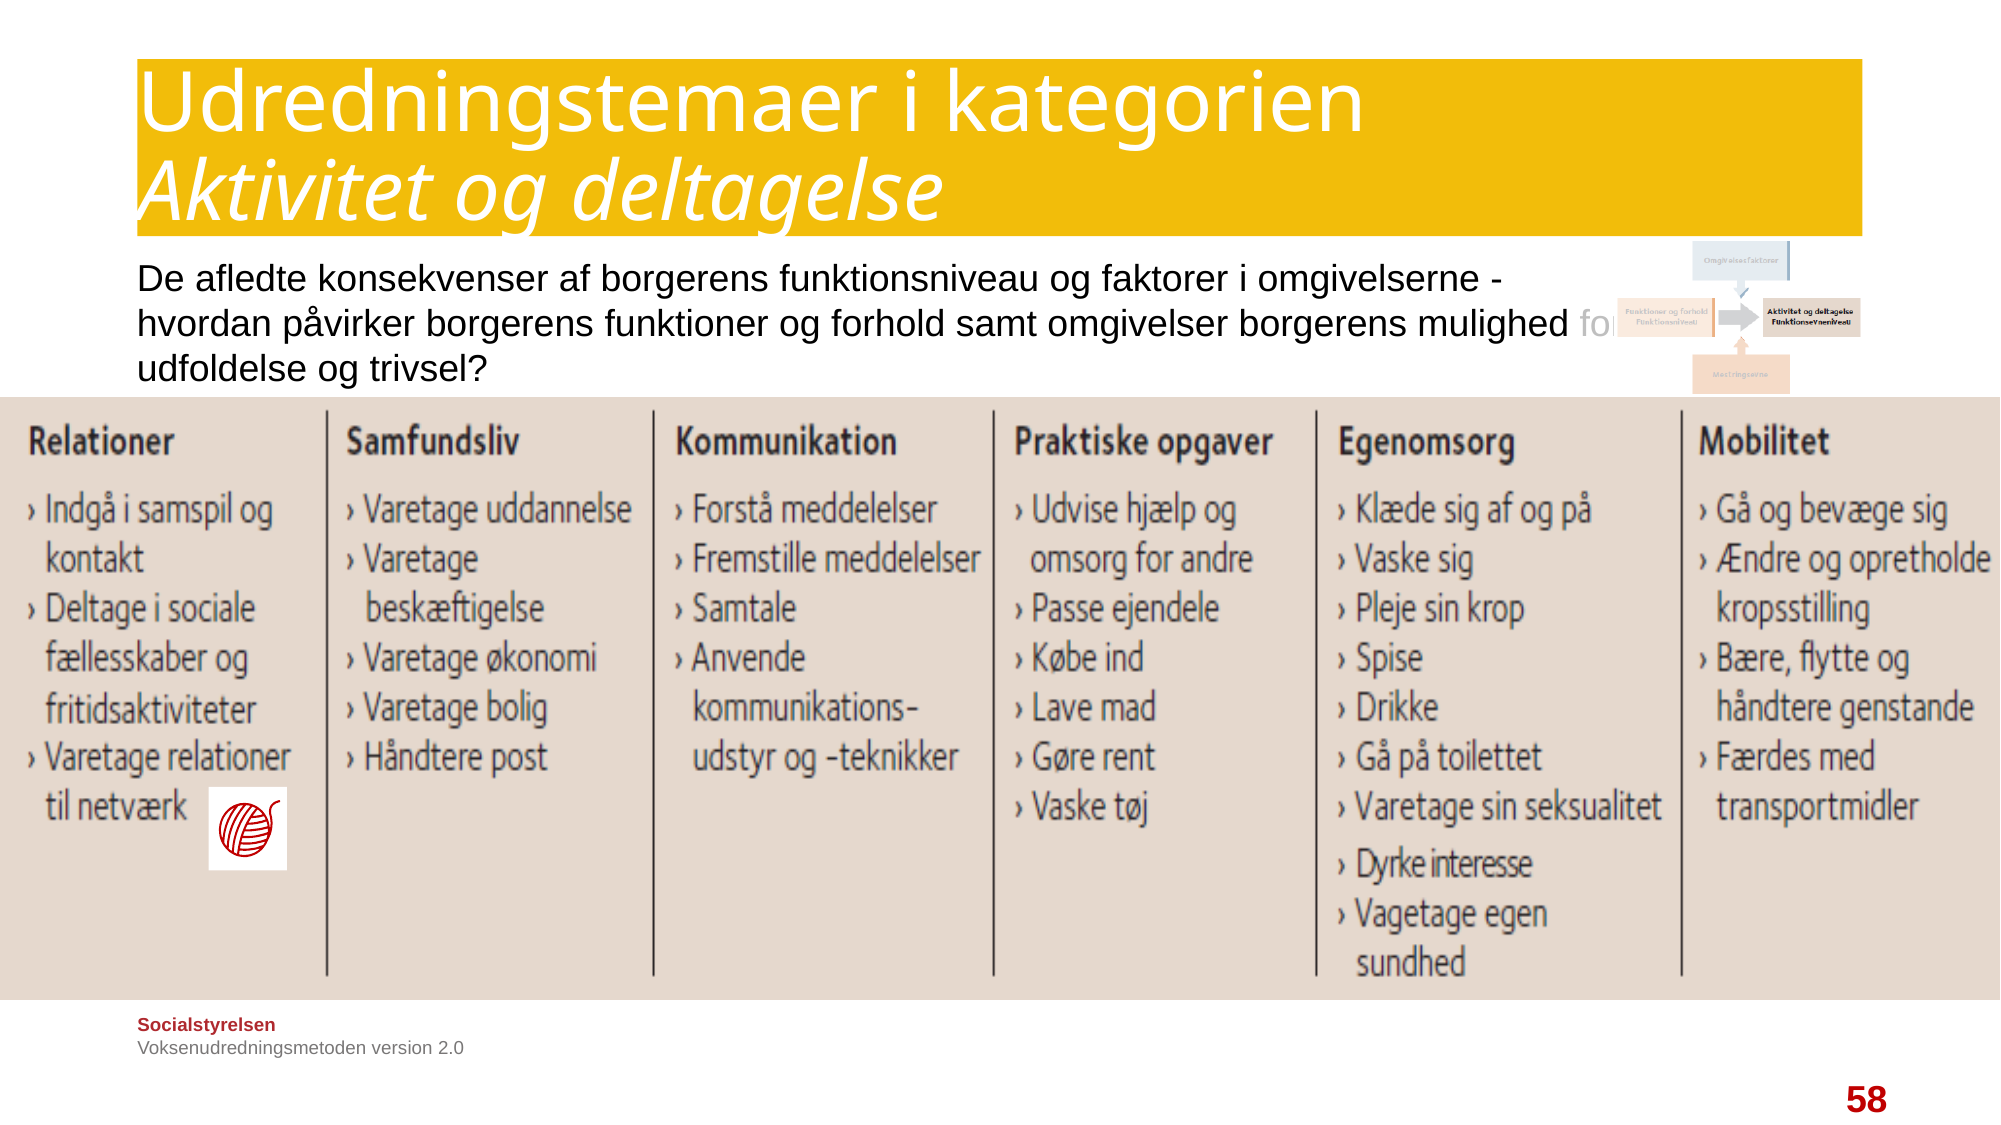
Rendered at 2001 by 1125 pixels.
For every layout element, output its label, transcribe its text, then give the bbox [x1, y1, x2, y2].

picture [1614, 240, 1863, 394]
text_box [1679, 236, 1789, 240]
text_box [208, 786, 287, 871]
text_box [1577, 290, 1614, 340]
text_box De afledte konsekvenser af borgerens funktionsniveau og faktorer i omgivelserne - hvordan påvirker borgerens funktioner og forhold samt omgivelser borgerens mulighed for udfoldelse og trivsel? [136, 254, 1614, 390]
text_box 58 [1437, 1067, 1888, 1125]
footer Voksenudredningsmetoden version 2.0 [137, 1029, 1179, 1059]
title Udredningstemaer i kategorien Aktivitet og deltagelse [137, 59, 1863, 237]
picture [0, 397, 2000, 1000]
